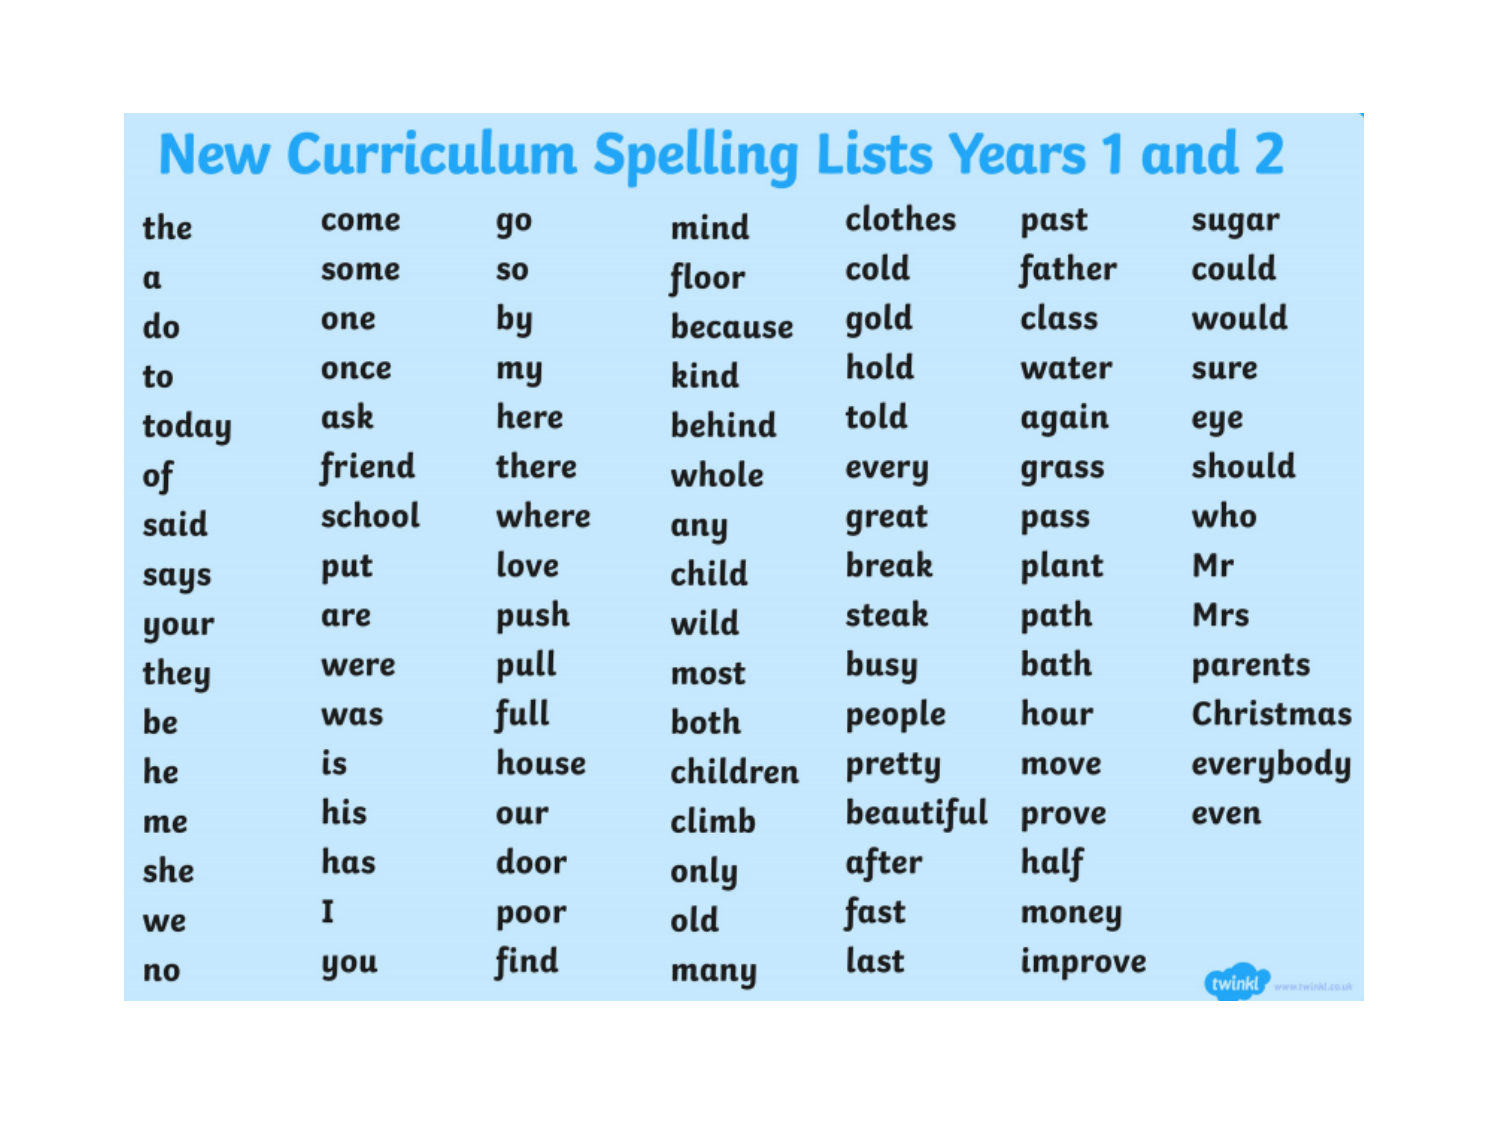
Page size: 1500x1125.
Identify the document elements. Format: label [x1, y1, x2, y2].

picture [123, 113, 1364, 1001]
